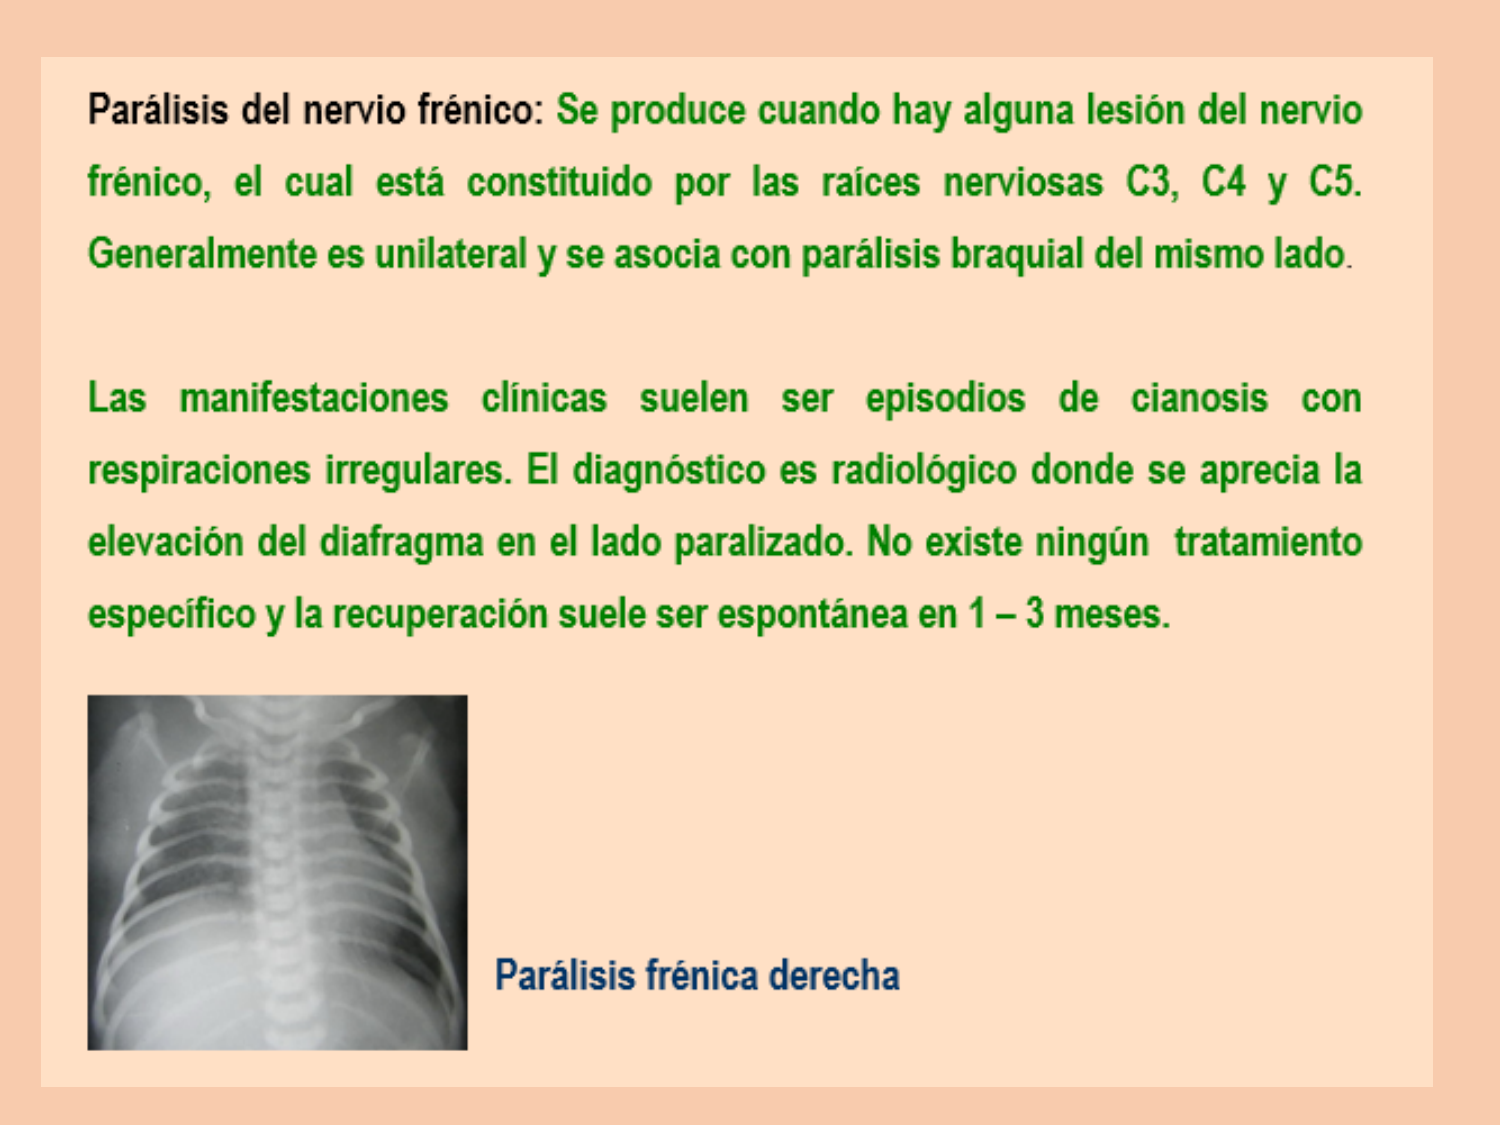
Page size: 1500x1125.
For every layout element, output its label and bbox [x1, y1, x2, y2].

picture [41, 57, 1433, 1087]
